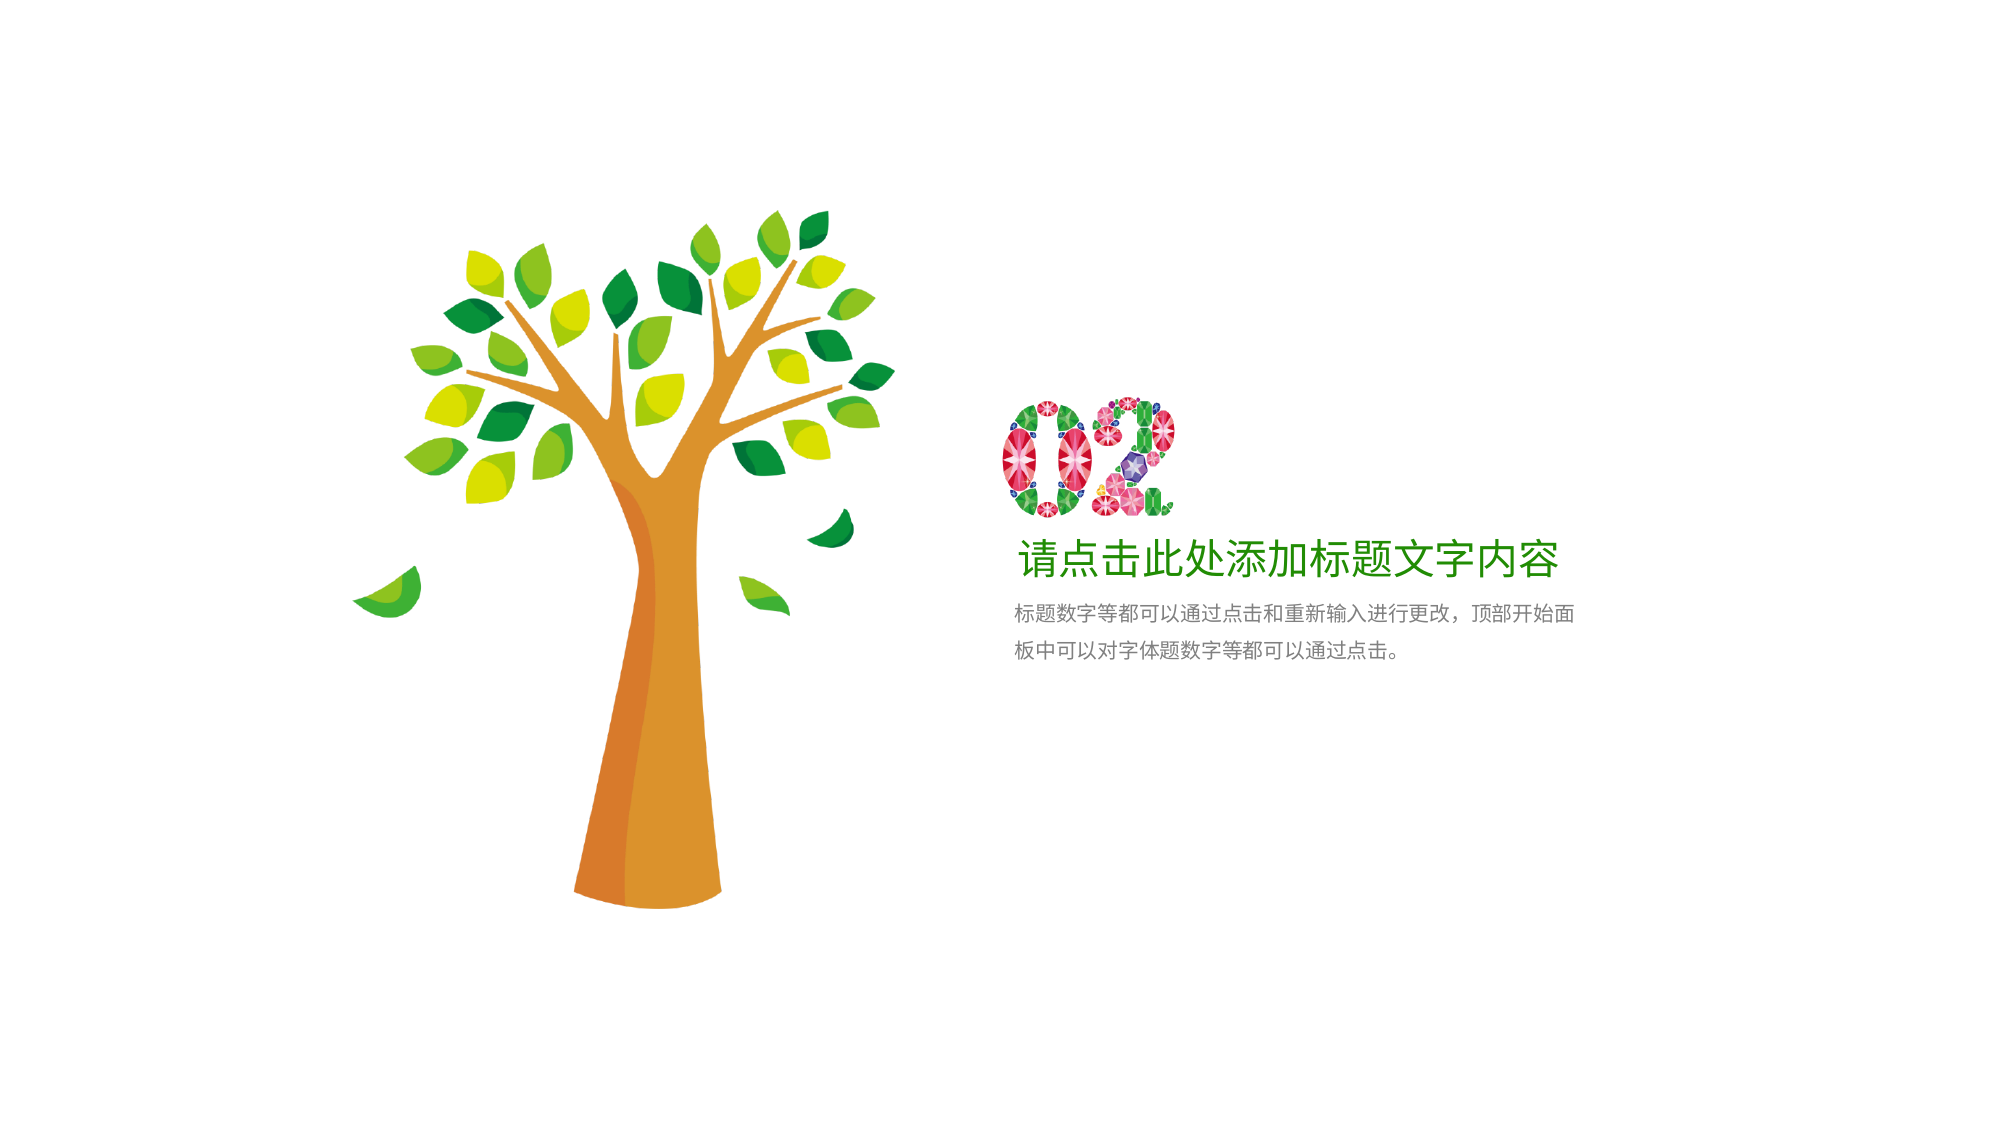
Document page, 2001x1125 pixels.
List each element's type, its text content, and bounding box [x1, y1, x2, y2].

text_box 标题数字等都可以通过点击和重新输入进行更改，顶部开始面板中可以对字体题数字等都可以通过点击。 [999, 580, 1595, 671]
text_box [999, 384, 1180, 527]
text_box 请点击此处添加标题文字内容 [1002, 525, 1575, 580]
picture [352, 210, 895, 910]
